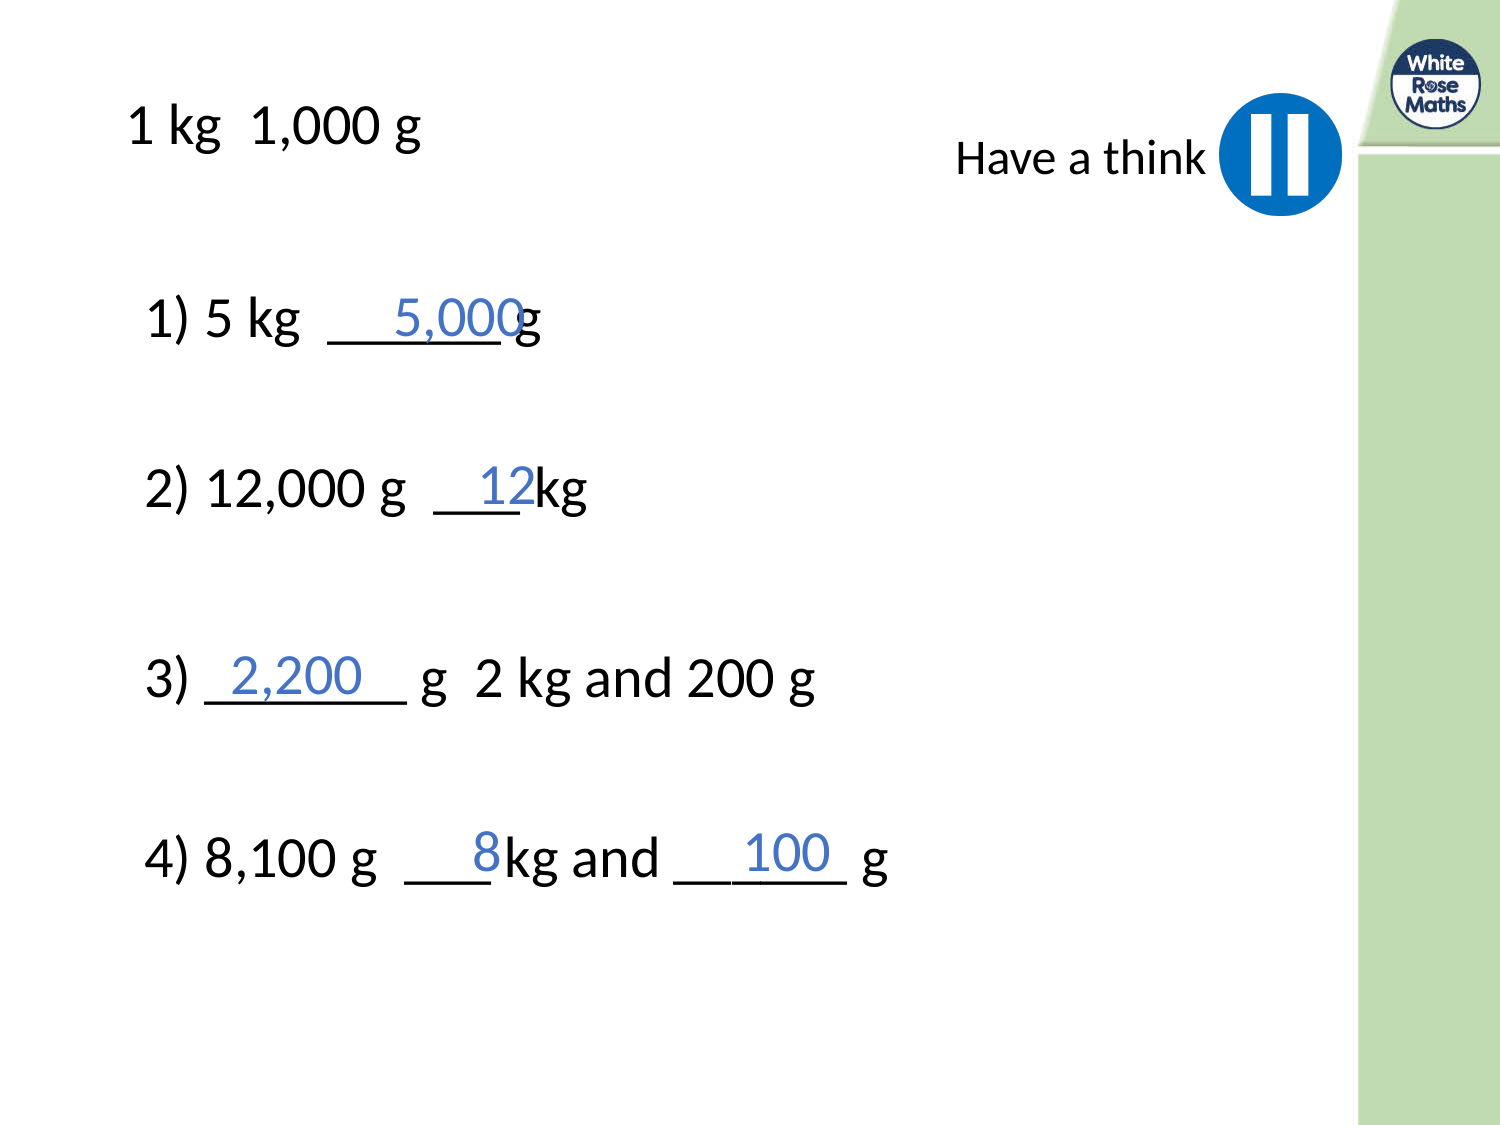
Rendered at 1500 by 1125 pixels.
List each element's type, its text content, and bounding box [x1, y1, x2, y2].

text_box Have a think [940, 116, 1219, 192]
text_box 100 [727, 805, 846, 891]
text_box 12 [463, 439, 552, 524]
text_box 2,200 [215, 629, 379, 714]
text_box 8 [457, 805, 517, 891]
text_box 5,000 [378, 270, 541, 356]
picture [0, 0, 1500, 1125]
